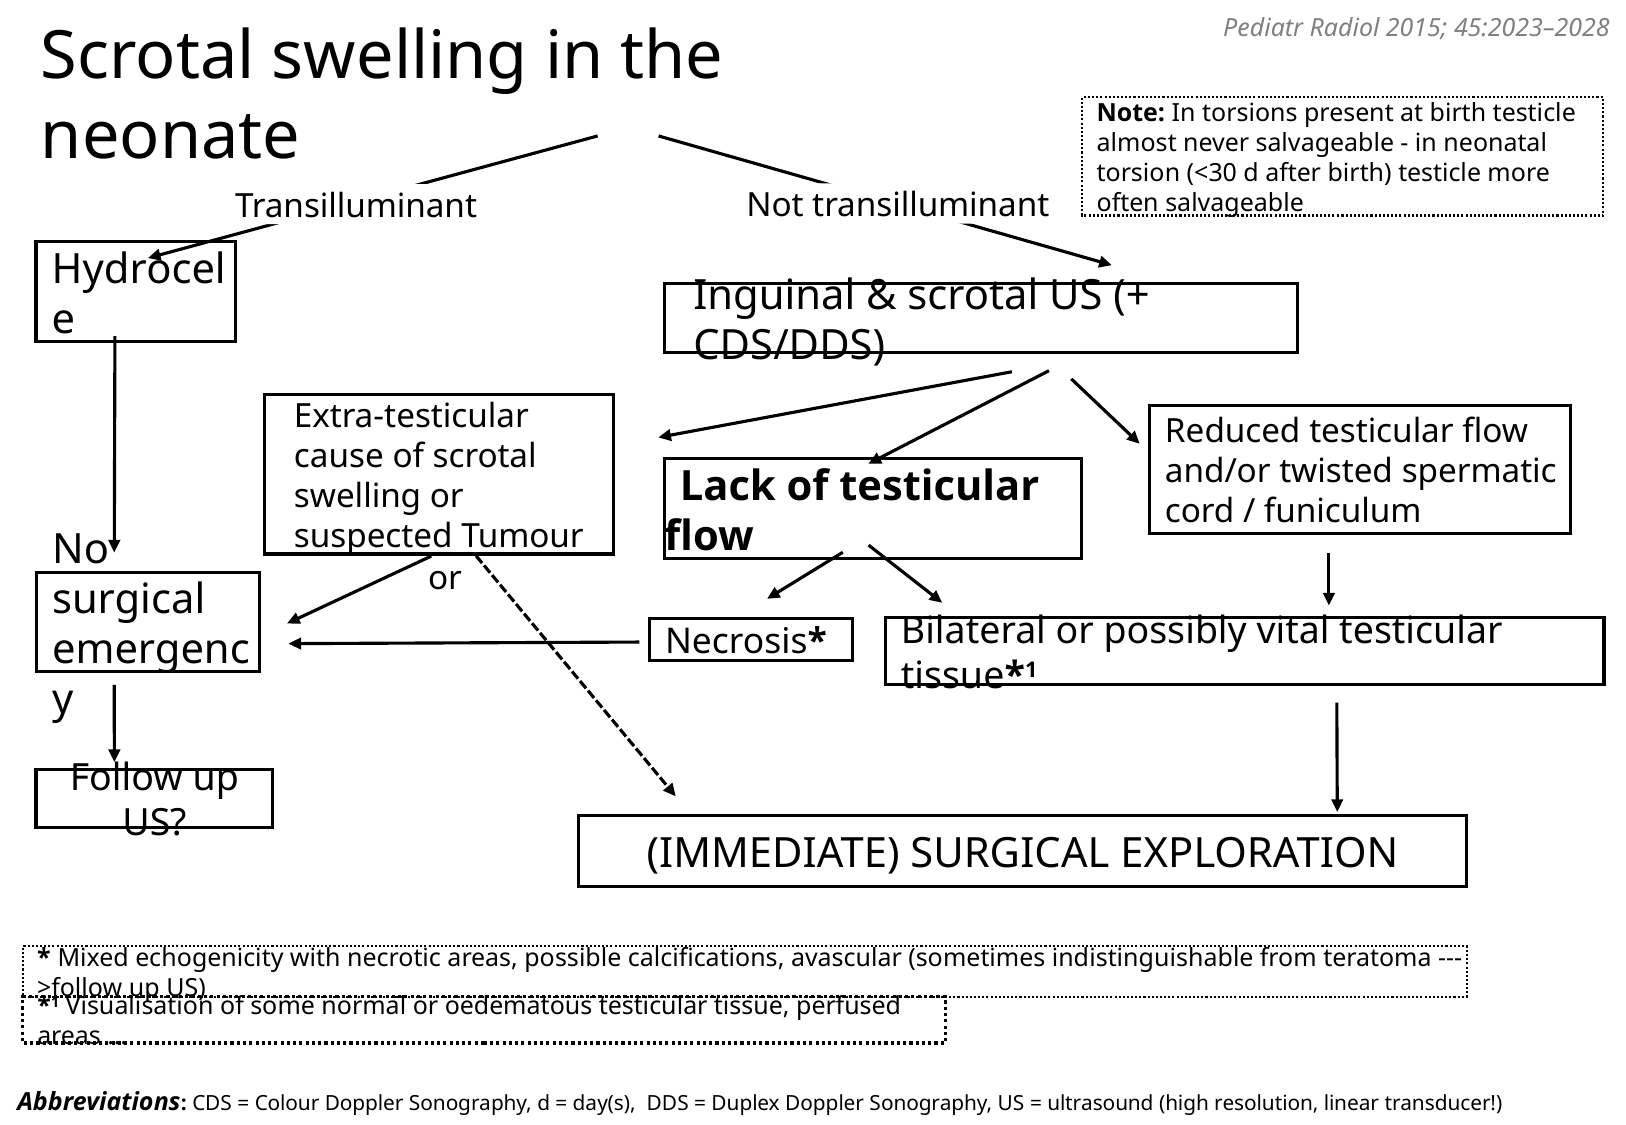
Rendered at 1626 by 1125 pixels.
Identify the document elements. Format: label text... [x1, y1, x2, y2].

text_box or [428, 556, 462, 597]
text_box Inguinal & scrotal US (+ CDS/DDS) [664, 283, 1298, 353]
text_box [108, 684, 121, 762]
text_box Necrosis* [649, 618, 853, 661]
text_box [108, 336, 121, 553]
text_box [767, 552, 843, 599]
text_box Reduced testicular flow and/or twisted spermatic cord / funiculum [1149, 405, 1571, 534]
text_box (IMMEDIATE) SURGICAL EXPLORATION [578, 815, 1467, 887]
text_box [1071, 378, 1140, 444]
text_box Lack of testicular flow [664, 458, 1082, 559]
text_box [287, 557, 428, 624]
text_box Bilateral or possibly vital testicular tissue*1 [885, 617, 1605, 685]
text_box Pediatr Radiol 2015; 45:2023–2028 [1077, 4, 1625, 49]
text_box * Mixed echogenicity with necrotic areas, possible calcifications, avascular (sometimes indistinguishable from teratoma --->follow up US) [22, 946, 1467, 997]
text_box [662, 782, 676, 797]
text_box [288, 637, 547, 650]
text_box Note: In torsions present at birth testicle almost never salvageable - in neonatal torsion (<30 d after birth) testicle more often salvageable [1082, 97, 1604, 216]
text_box Abbreviations: CDS = Colour Doppler Sonography, d = day(s), DDS = Duplex Doppler Sonography, US = ultrasound (high resolution, linear transducer!) [2, 1078, 1625, 1125]
text_box Extra-testicular cause of scrotal swelling or suspected Tumour [264, 394, 614, 555]
text_box [868, 545, 943, 603]
text_box Scrotal swelling in the neonate [40, 12, 963, 172]
text_box [658, 371, 1012, 442]
text_box Transilluminant [235, 184, 478, 225]
text_box [967, 224, 1112, 268]
text_box No surgical emergency [36, 572, 260, 672]
text_box [1322, 552, 1336, 606]
text_box [868, 370, 1050, 464]
text_box Follow up US? [35, 769, 273, 828]
text_box *1 Visualisation of some normal or oedematous testicular tissue, perfused areas … [22, 996, 946, 1043]
text_box Not transilluminant [746, 183, 1050, 224]
text_box [1331, 702, 1344, 812]
text_box Hydrocele [35, 241, 236, 342]
